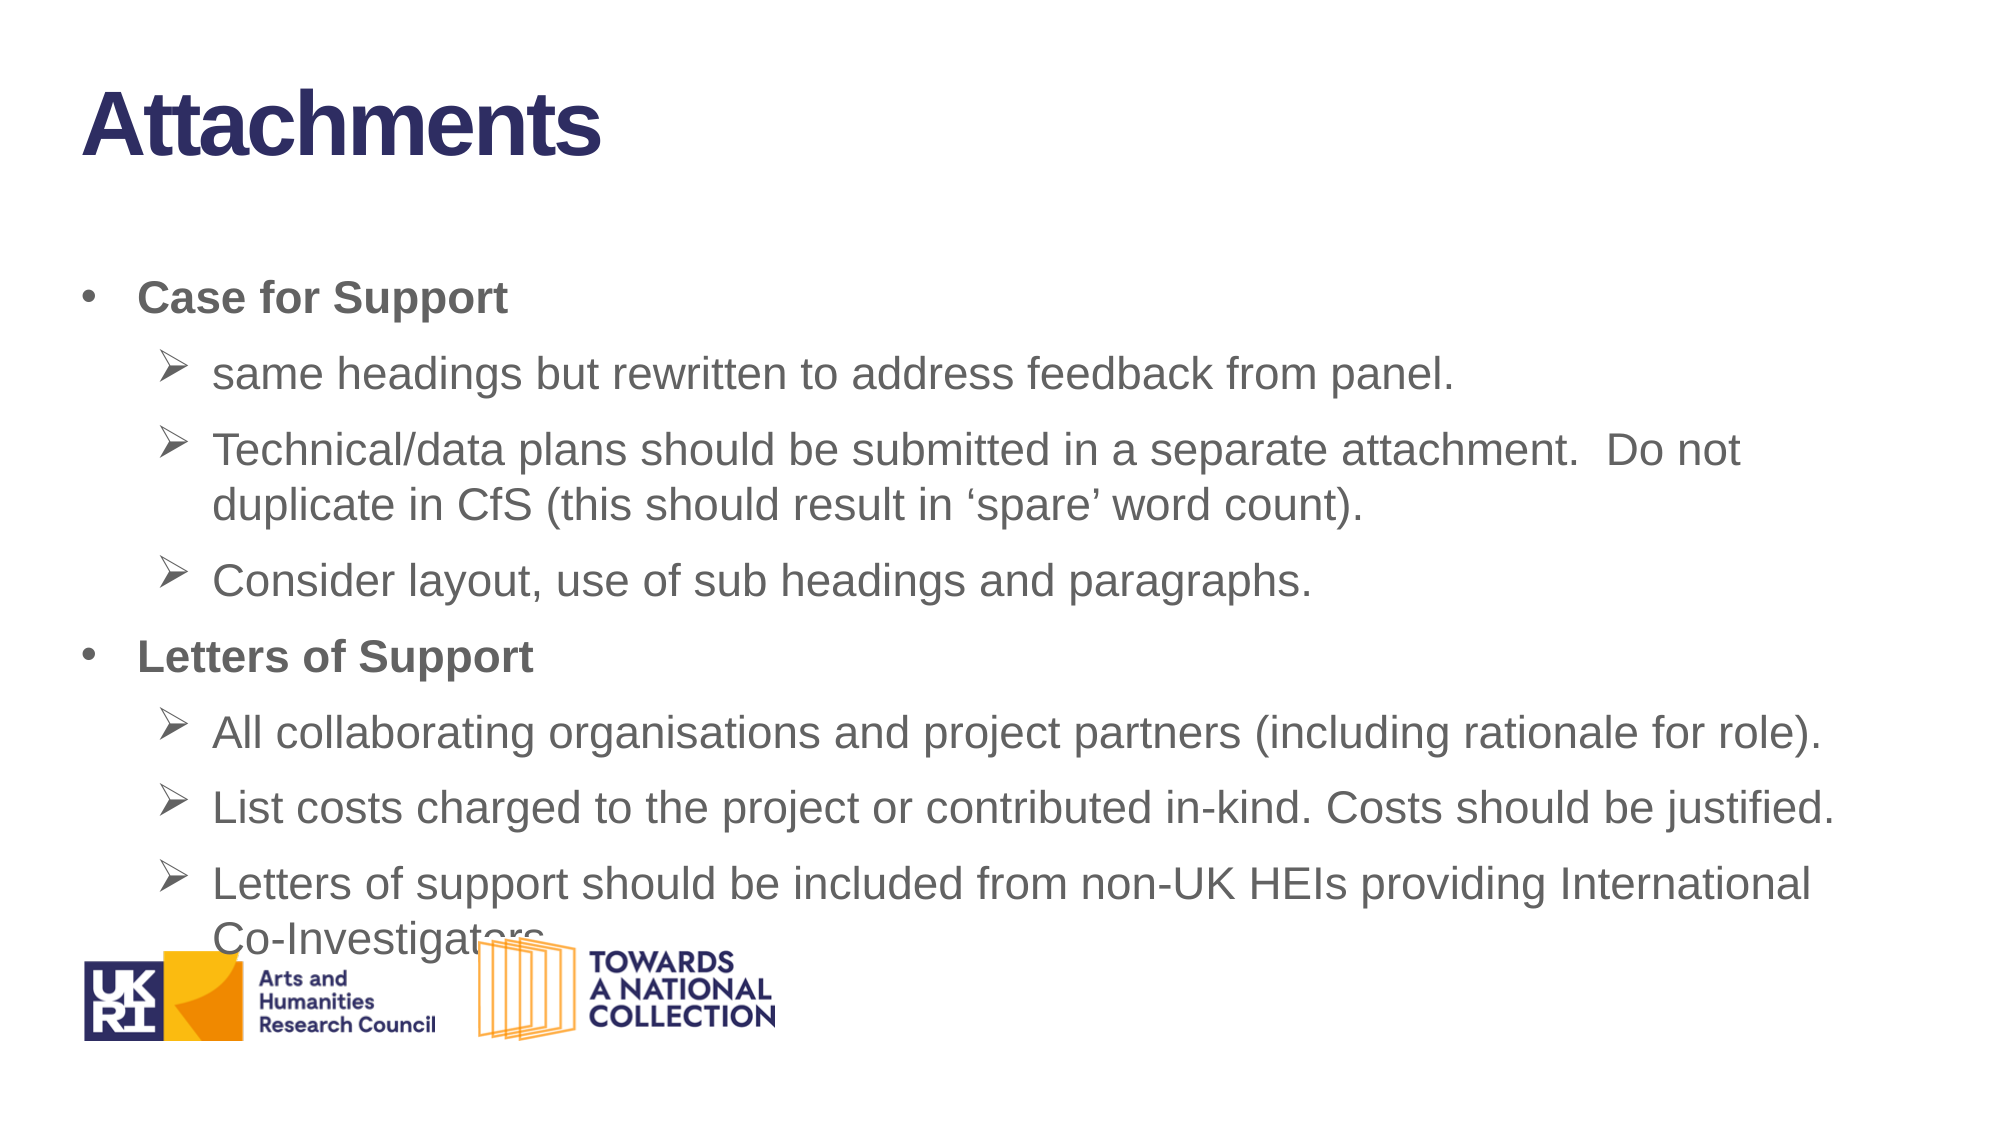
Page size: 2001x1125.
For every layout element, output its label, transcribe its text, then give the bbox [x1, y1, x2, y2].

picture [478, 937, 775, 1041]
text_box Attachments [66, 56, 1983, 182]
text_box Case for Support same headings but rewritten to address feedback from panel. Technical/data plans should be submitted in a separate attachment. Do not duplicate in CfS (this should result in ‘spare’ word count). Consider layout, use of sub headings and paragraphs. Letters of Support All collaborating organisations and project partners (including rationale for role). List costs charged to the project or contributed in-kind. Costs should be justified. Letters of support should be included from non-UK HEIs providing International Co-Investigators. [66, 260, 1877, 1125]
